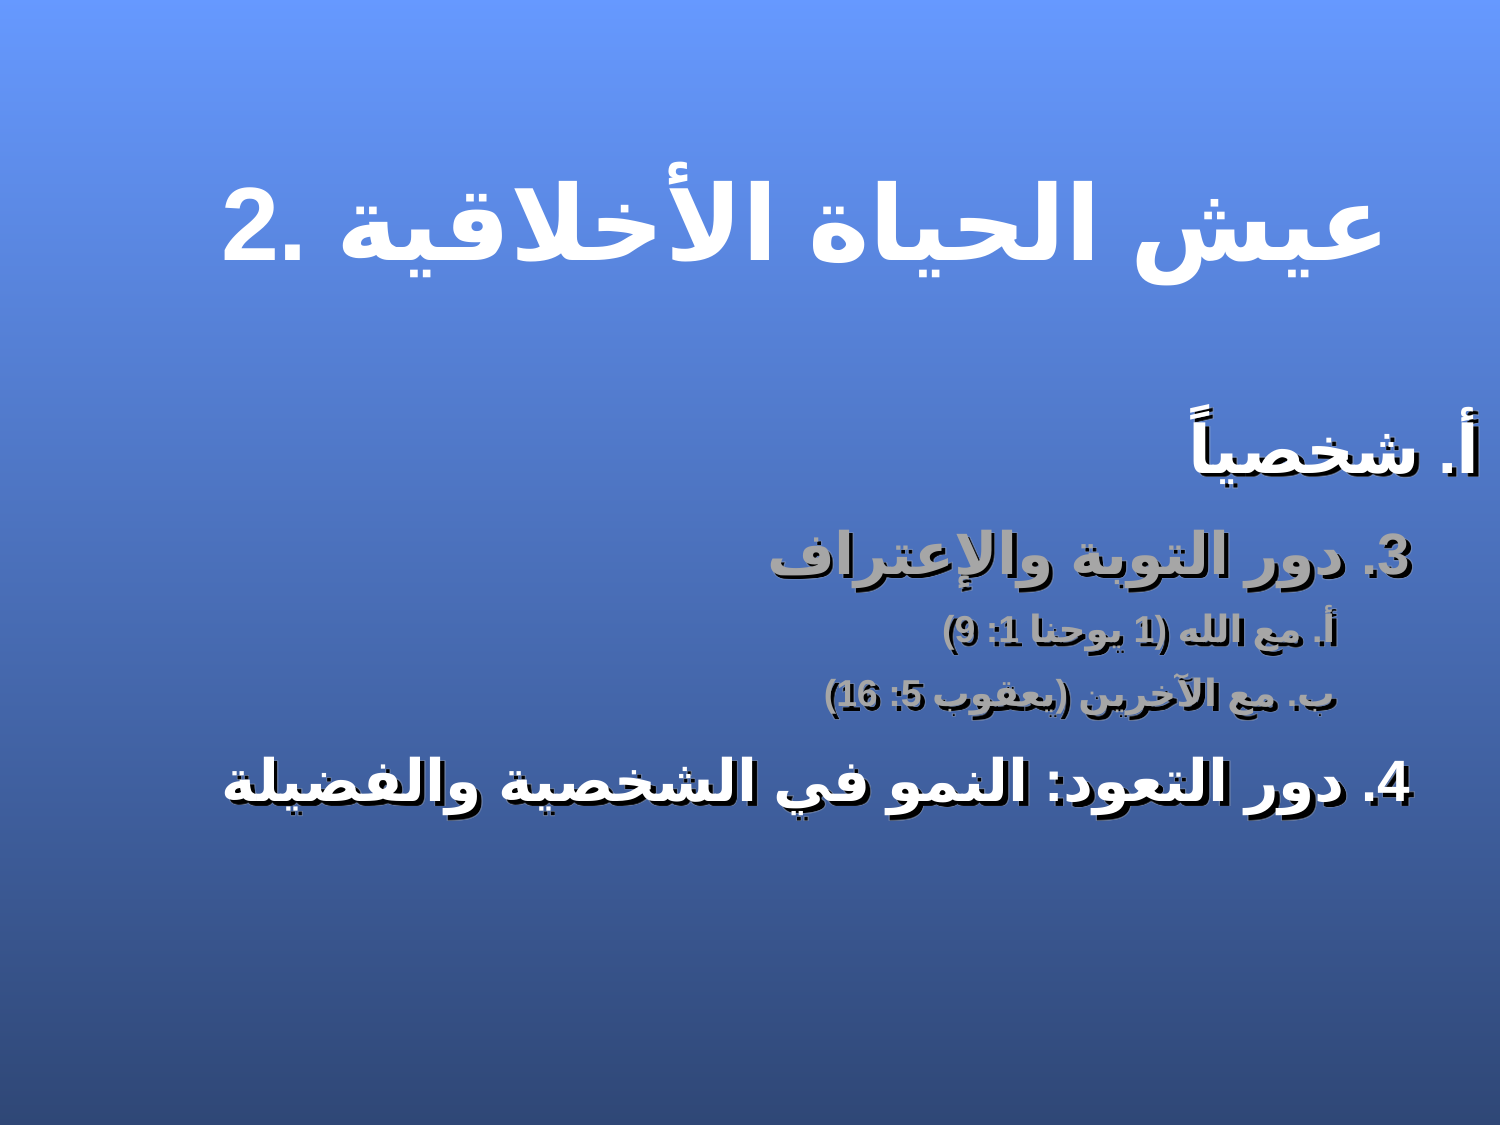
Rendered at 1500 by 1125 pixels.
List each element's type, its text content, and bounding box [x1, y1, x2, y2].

title 2. عيش الحياة الأخلاقية [162, 37, 1450, 400]
text_box أ. شخصياً 3. دور التوبة والإعتراف أ. مع الله (1 يوحنا 1: 9) ب. مع الآخرين (يعقوب 5: 16) 4. دور التعود: النمو في الشخصية والفضيلة [187, 399, 1500, 821]
